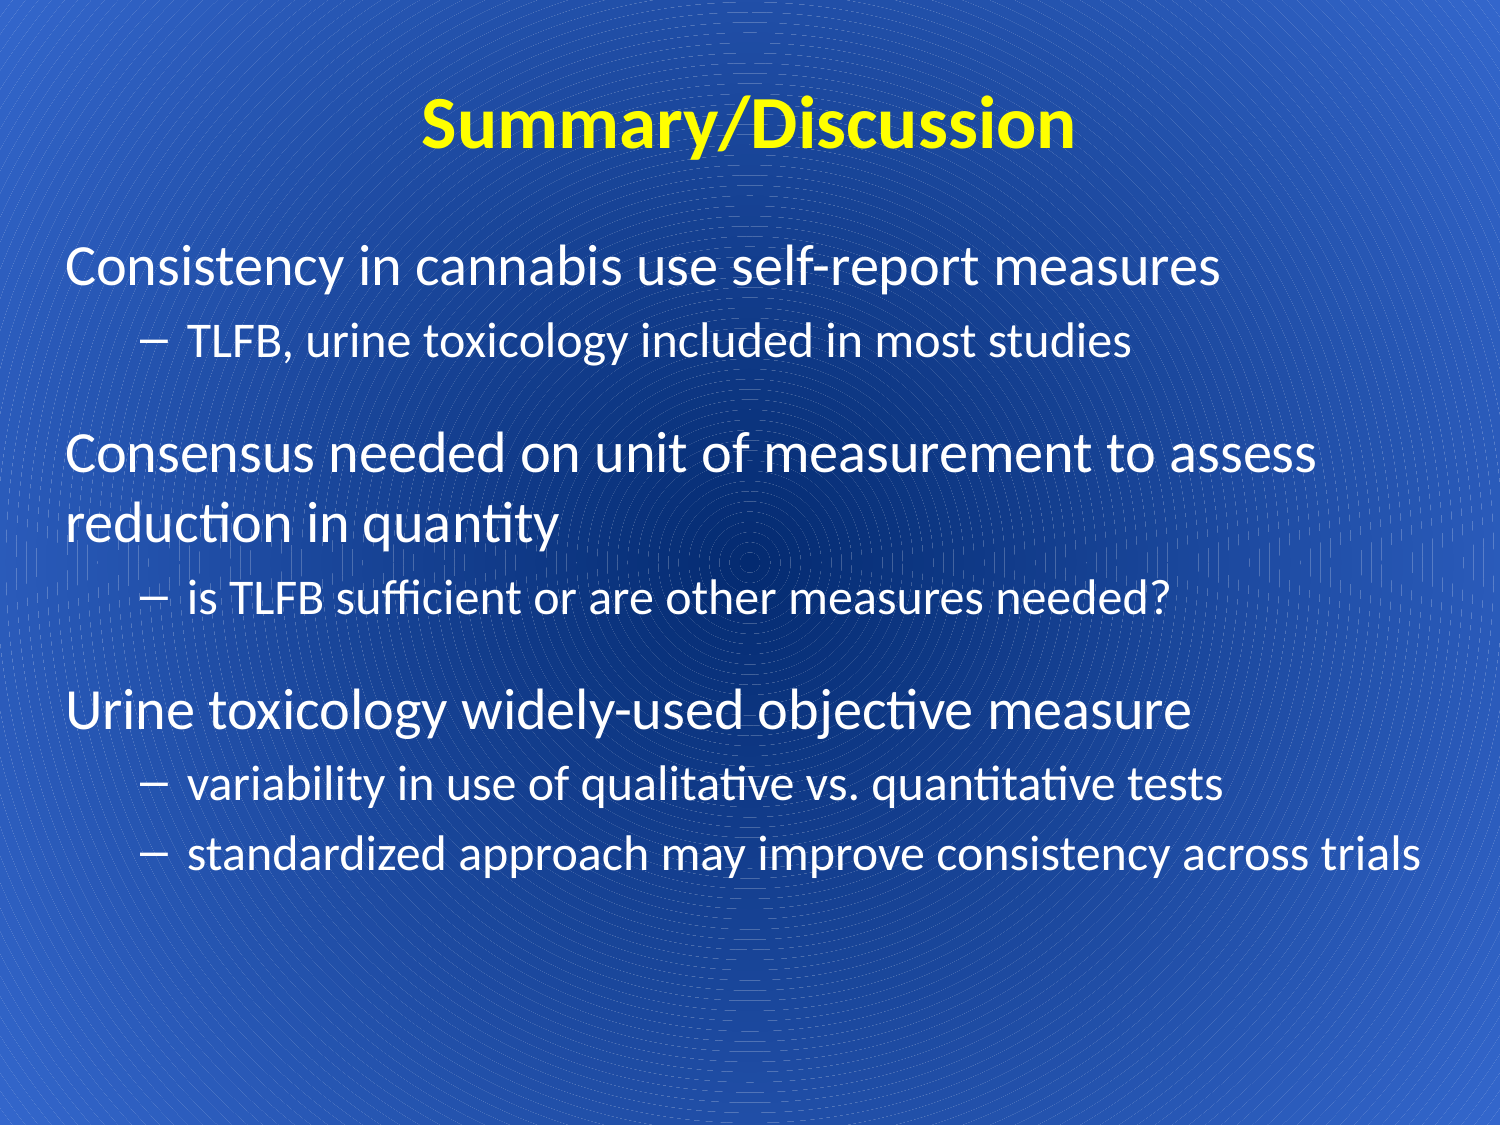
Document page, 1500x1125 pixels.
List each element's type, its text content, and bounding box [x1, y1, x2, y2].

text_box Summary/Discussion [74, 24, 1425, 213]
list Consistency in cannabis use self-report measures TLFB, urine toxicology included in most studies Consensus needed on unit of measurement to assess reduction in quantity is TLFB sufficient or are other measures needed? Urine toxicology widely-used objective measure variability in use of qualitative vs. quantitative tests standardized approach may improve consistency across trials [50, 220, 1463, 963]
